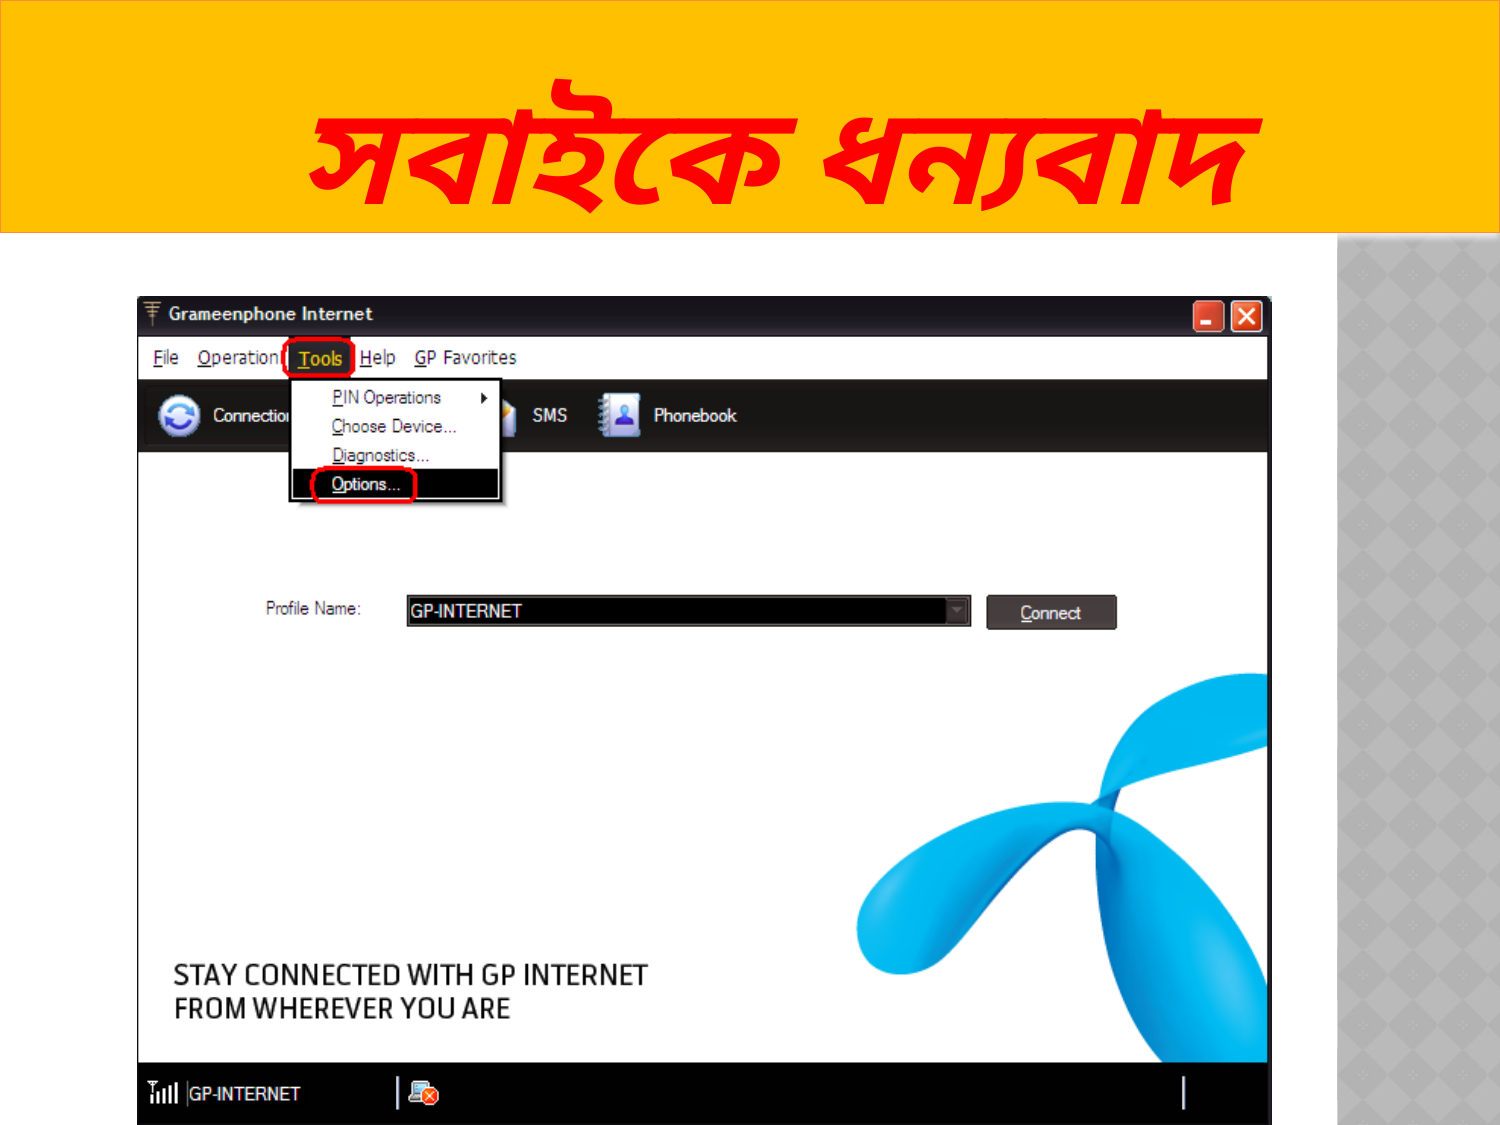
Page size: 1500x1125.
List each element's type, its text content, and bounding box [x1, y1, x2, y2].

picture [137, 296, 1273, 1125]
title সবাইকে ধন্যবাদ [0, 0, 1500, 233]
